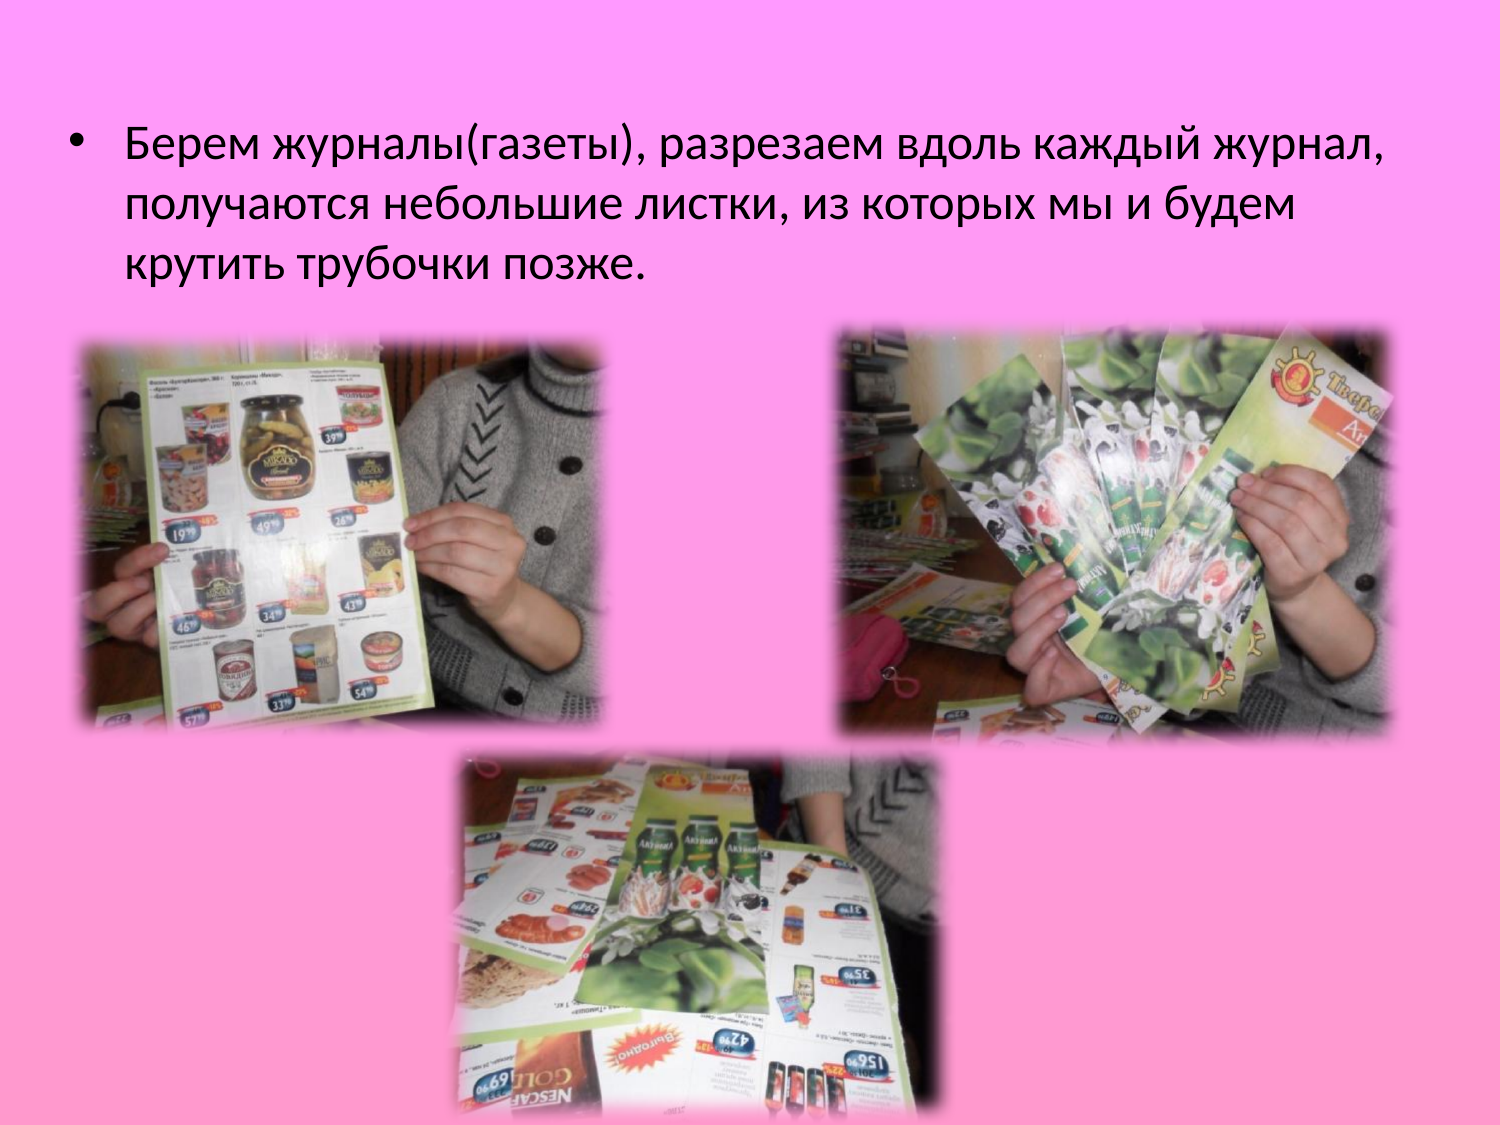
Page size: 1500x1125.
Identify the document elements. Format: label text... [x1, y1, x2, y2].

list Берем журналы(газеты), разрезаем вдоль каждый журнал, получаются небольшие листки, из которых мы и будем крутить трубочки позже. [53, 101, 1412, 327]
picture [64, 314, 1405, 1125]
